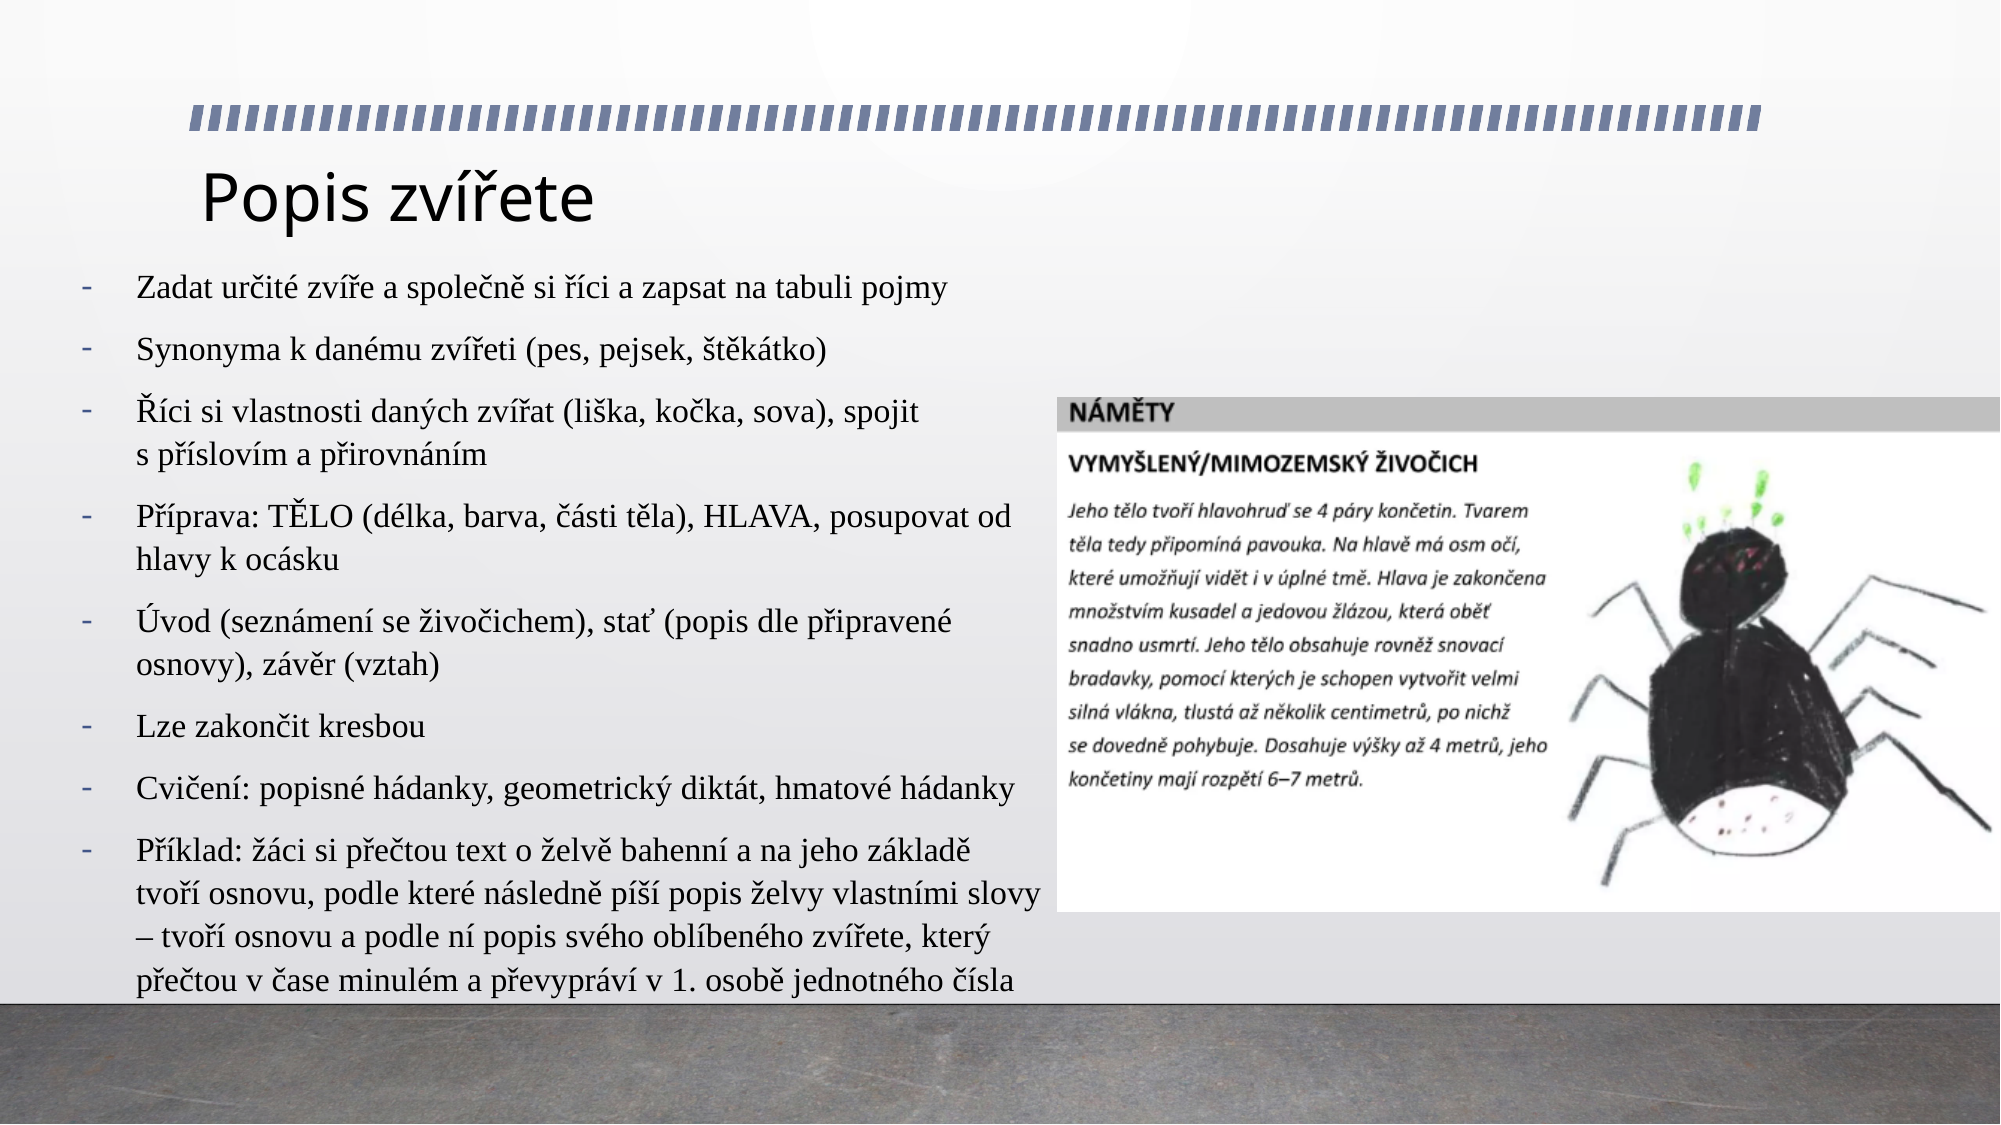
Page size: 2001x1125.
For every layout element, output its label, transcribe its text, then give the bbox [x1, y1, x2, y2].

list Zadat určité zvíře a společně si říci a zapsat na tabuli pojmy Synonyma k danému zvířeti (pes, pejsek, štěkátko) Říci si vlastnosti daných zvířat (liška, kočka, sova), spojit s příslovím a přirovnáním Příprava: TĚLO (délka, barva, části těla), HLAVA, posupovat od hlavy k ocásku Úvod (seznámení se živočichem), stať (popis dle připravené osnovy), závěr (vztah) Lze zakončit kresbou Cvičení: popisné hádanky, geometrický diktát, hmatové hádanky Příklad: žáci si přečtou text o želvě bahenní a na jeho základě tvoří osnovu, podle které následně píší popis želvy vlastními slovy – tvoří osnovu a podle ní popis svého oblíbeného zvířete, který přečtou v čase minulém a převypráví v 1. osobě jednotného čísla [66, 254, 1058, 1055]
picture [0, 1004, 2000, 1124]
title Popis zvířete [185, 156, 1761, 329]
picture [1057, 396, 2000, 912]
